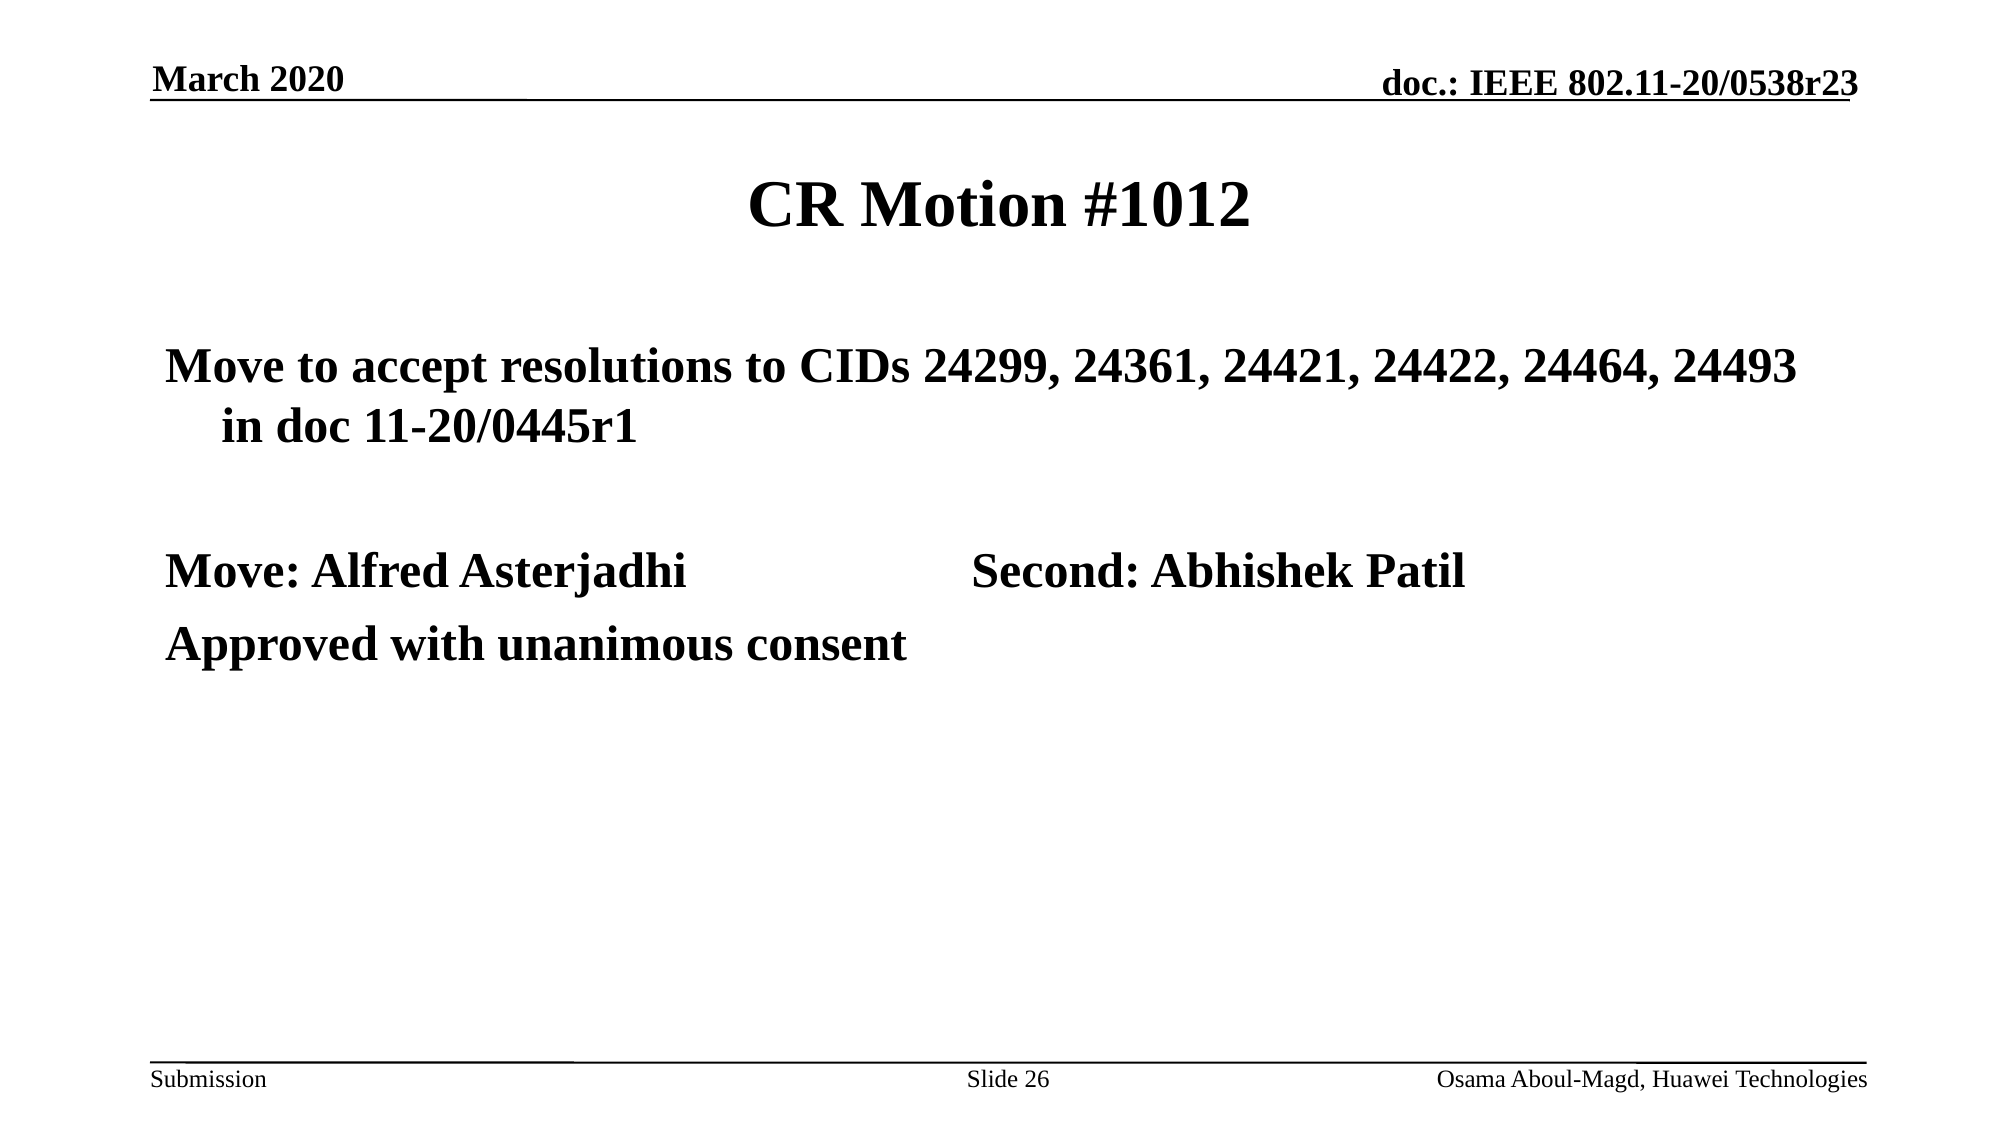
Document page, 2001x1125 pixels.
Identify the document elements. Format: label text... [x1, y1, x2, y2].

list Move to accept resolutions to CIDs 24299, 24361, 24421, 24422, 24464, 24493 in doc 11-20/0445r1 Move: Alfred Asterjadhi Second: Abhishek Patil Approved with unanimous consent [149, 324, 1850, 1000]
title CR Motion #1012 [149, 112, 1850, 288]
slide_number Slide 26 [950, 1061, 1067, 1123]
footer Osama Aboul-Magd, Huawei Technologies [1171, 1061, 1869, 1093]
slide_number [152, 54, 563, 100]
